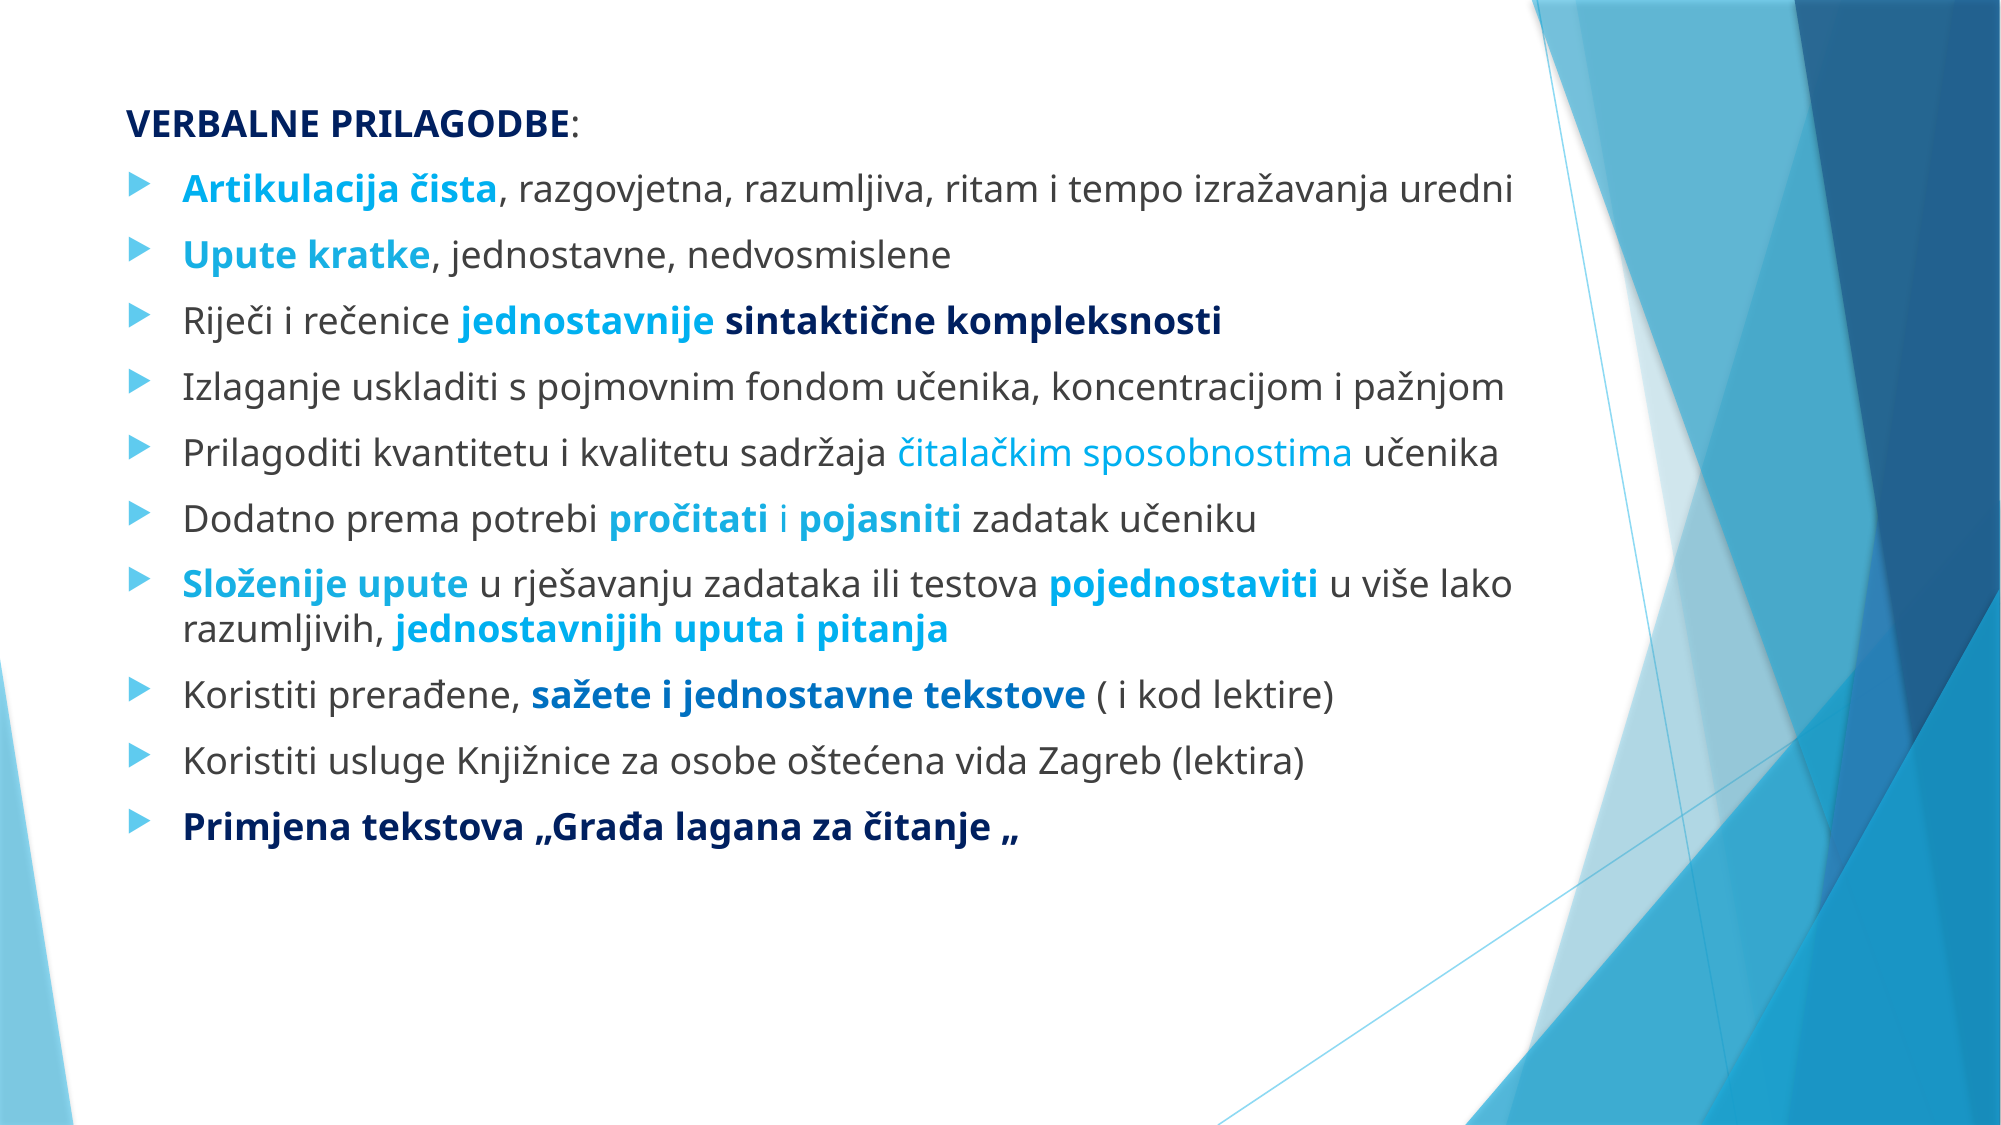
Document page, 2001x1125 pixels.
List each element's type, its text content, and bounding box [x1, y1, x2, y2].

list VERBALNE PRILAGODBE: Artikulacija čista, razgovjetna, razumljiva, ritam i tempo izražavanja uredni Upute kratke, jednostavne, nedvosmislene Riječi i rečenice jednostavnije sintaktične kompleksnosti Izlaganje uskladiti s pojmovnim fondom učenika, koncentracijom i pažnjom Prilagoditi kvantitetu i kvalitetu sadržaja čitalačkim sposobnostima učenika Dodatno prema potrebi pročitati i pojasniti zadatak učeniku Složenije upute u rješavanju zadataka ili testova pojednostaviti u više lako razumljivih, jednostavnijih uputa i pitanja Koristiti prerađene, sažete i jednostavne tekstove ( i kod lektire) Koristiti usluge Knjižnice za osobe oštećena vida Zagreb (lektira) Primjena tekstova „Građa lagana za čitanje „ [111, 92, 1638, 992]
